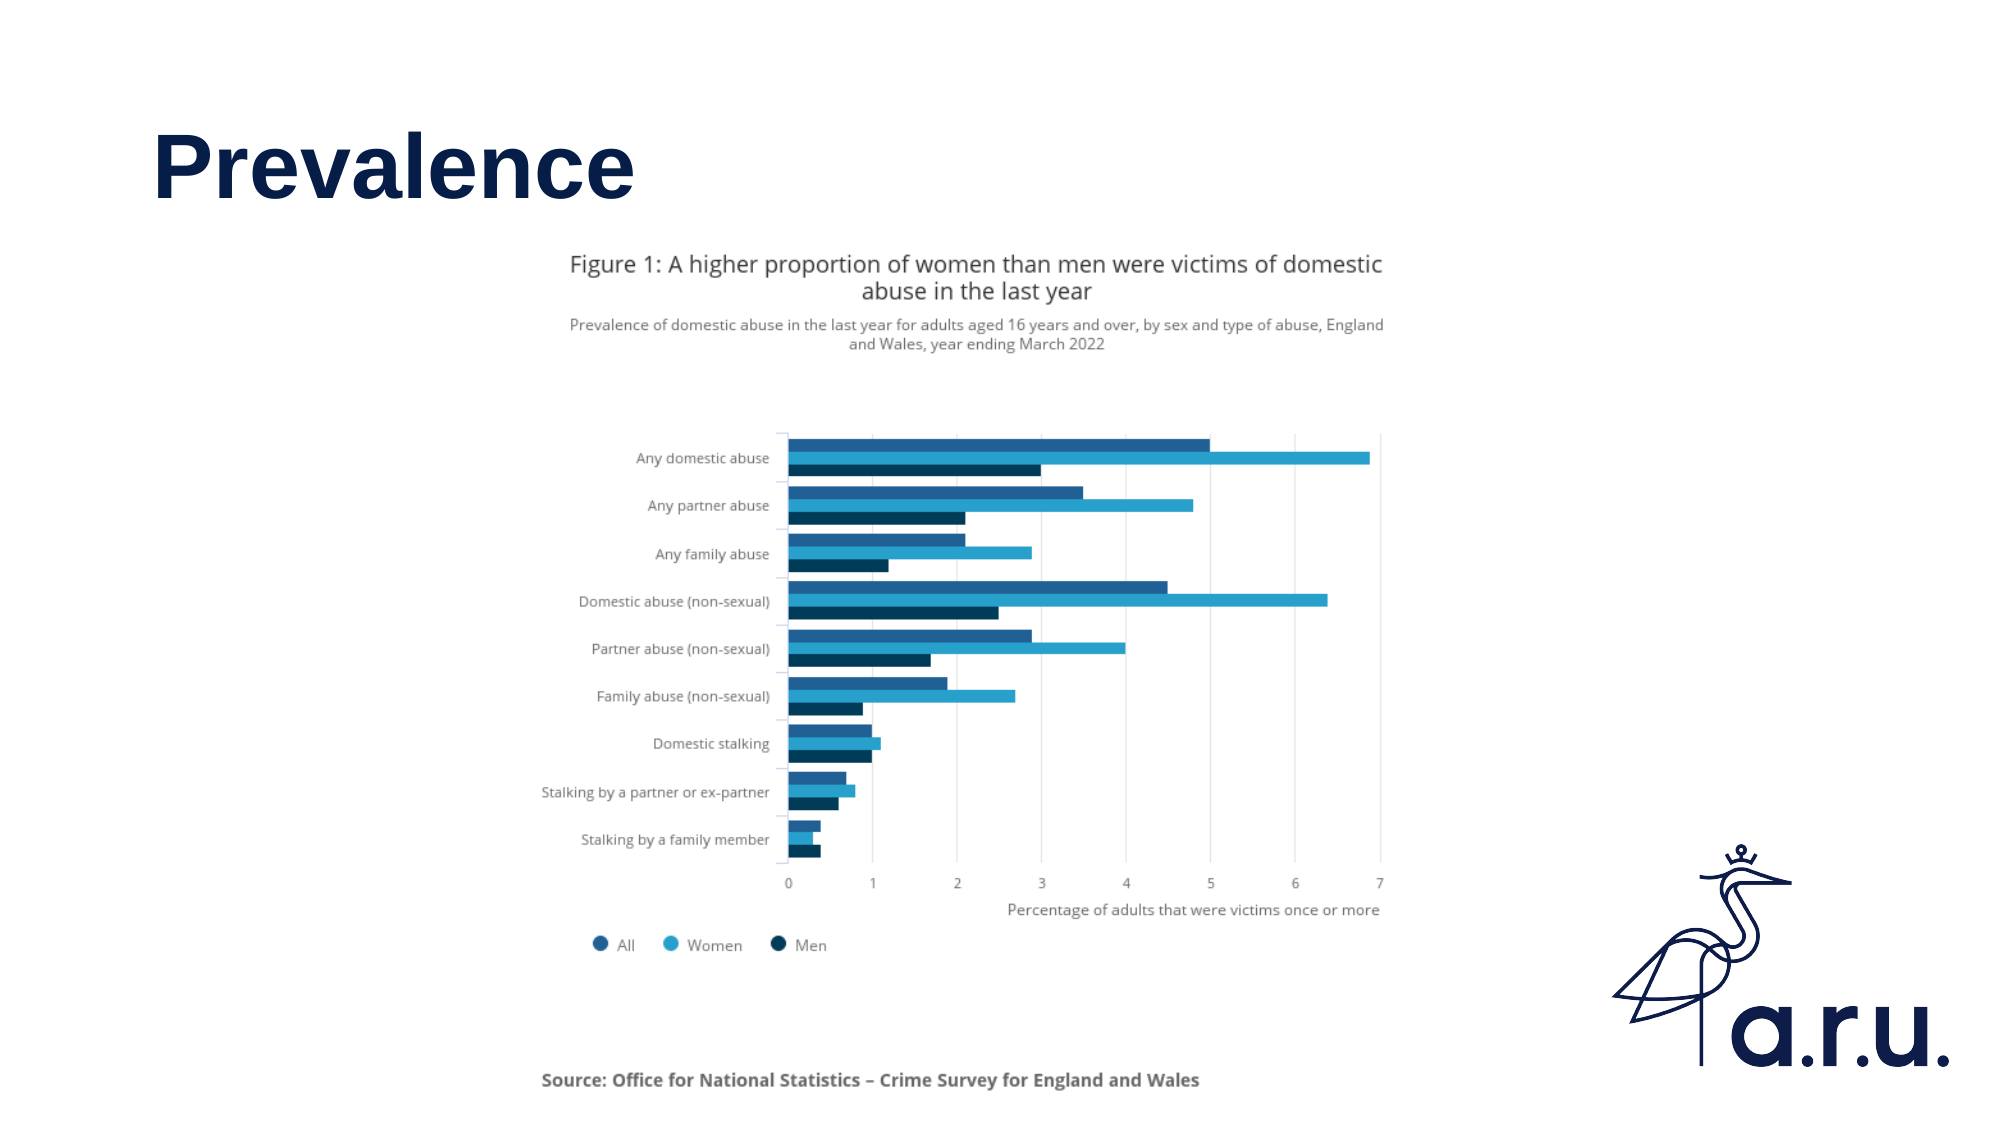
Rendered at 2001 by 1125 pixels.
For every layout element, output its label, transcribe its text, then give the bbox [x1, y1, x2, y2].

picture [1611, 844, 1949, 1067]
title Prevalence [137, 59, 1863, 278]
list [529, 242, 1425, 1115]
